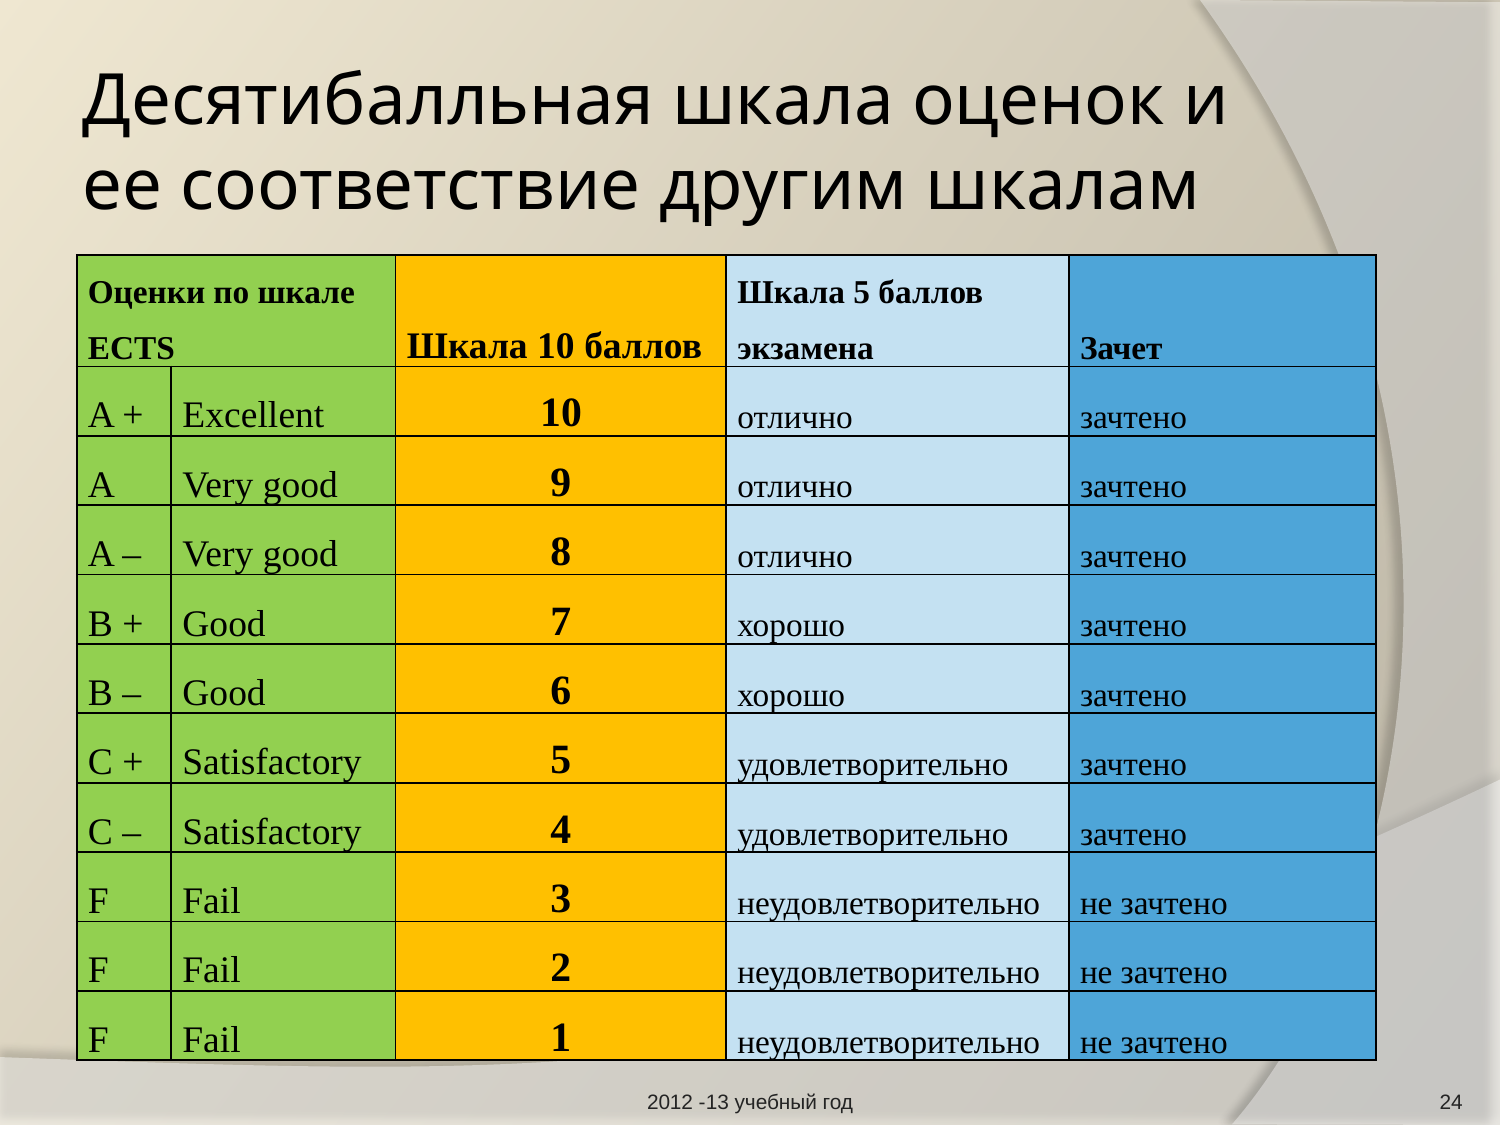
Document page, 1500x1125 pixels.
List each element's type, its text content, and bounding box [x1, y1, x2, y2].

table_cell не зачтено [1070, 922, 1375, 990]
table_header Шкала 10 баллов [396, 256, 725, 366]
table_cell зачтено [1070, 437, 1375, 504]
table_cell Satisfactory [172, 714, 395, 782]
table_cell 6 [396, 645, 725, 712]
table_cell A – [78, 506, 170, 574]
table_cell зачтено [1070, 784, 1375, 851]
table_cell отлично [727, 506, 1068, 574]
table_cell неудовлетворительно [727, 992, 1068, 1059]
table_cell Very good [172, 506, 395, 574]
table_cell Fail [172, 992, 395, 1059]
table_cell C – [78, 784, 170, 851]
table_cell неудовлетворительно [727, 853, 1068, 921]
table_cell 3 [396, 853, 725, 921]
table_cell B – [78, 645, 170, 712]
table_header Оценки по шкале ECTS [78, 256, 395, 366]
table_cell Good [172, 645, 395, 712]
table_cell неудовлетворительно [727, 922, 1068, 990]
slide_number 24 [1337, 1053, 1463, 1114]
table_cell зачтено [1070, 714, 1375, 782]
table_cell Satisfactory [172, 784, 395, 851]
table_cell Excellent [172, 367, 395, 435]
table_cell отлично [727, 437, 1068, 504]
table_cell 1 [396, 992, 725, 1059]
table_cell удовлетворительно [727, 714, 1068, 782]
table_cell зачтено [1070, 575, 1375, 643]
table_cell Fail [172, 853, 395, 921]
table_cell Fail [172, 922, 395, 990]
table_cell 7 [396, 575, 725, 643]
table_cell A + [78, 367, 170, 435]
table_cell 8 [396, 506, 725, 574]
table_cell хорошо [727, 645, 1068, 712]
table_cell C + [78, 714, 170, 782]
table_cell 10 [396, 367, 725, 435]
title Десятибалльная шкала оценок и ее соответствие другим шкалам [75, 45, 1300, 233]
table_cell удовлетворительно [727, 784, 1068, 851]
table_cell хорошо [727, 575, 1068, 643]
table_cell B + [78, 575, 170, 643]
table_header Шкала 5 баллов экзамена [727, 256, 1068, 366]
table_cell F [78, 922, 170, 990]
table_cell 5 [396, 714, 725, 782]
table_cell 9 [396, 437, 725, 504]
table_cell зачтено [1070, 367, 1375, 435]
table_cell не зачтено [1070, 853, 1375, 921]
table_cell не зачтено [1070, 992, 1375, 1059]
table_cell 4 [396, 784, 725, 851]
table_cell A [78, 437, 170, 504]
table_cell Very good [172, 437, 395, 504]
table_cell зачтено [1070, 645, 1375, 712]
table_cell F [78, 853, 170, 921]
table_header Зачет [1070, 256, 1375, 366]
table_cell Good [172, 575, 395, 643]
table_cell зачтено [1070, 506, 1375, 574]
footer 2012 -13 учебный год [512, 1053, 988, 1114]
table_cell отлично [727, 367, 1068, 435]
table_cell F [78, 992, 170, 1059]
table_cell 2 [396, 922, 725, 990]
